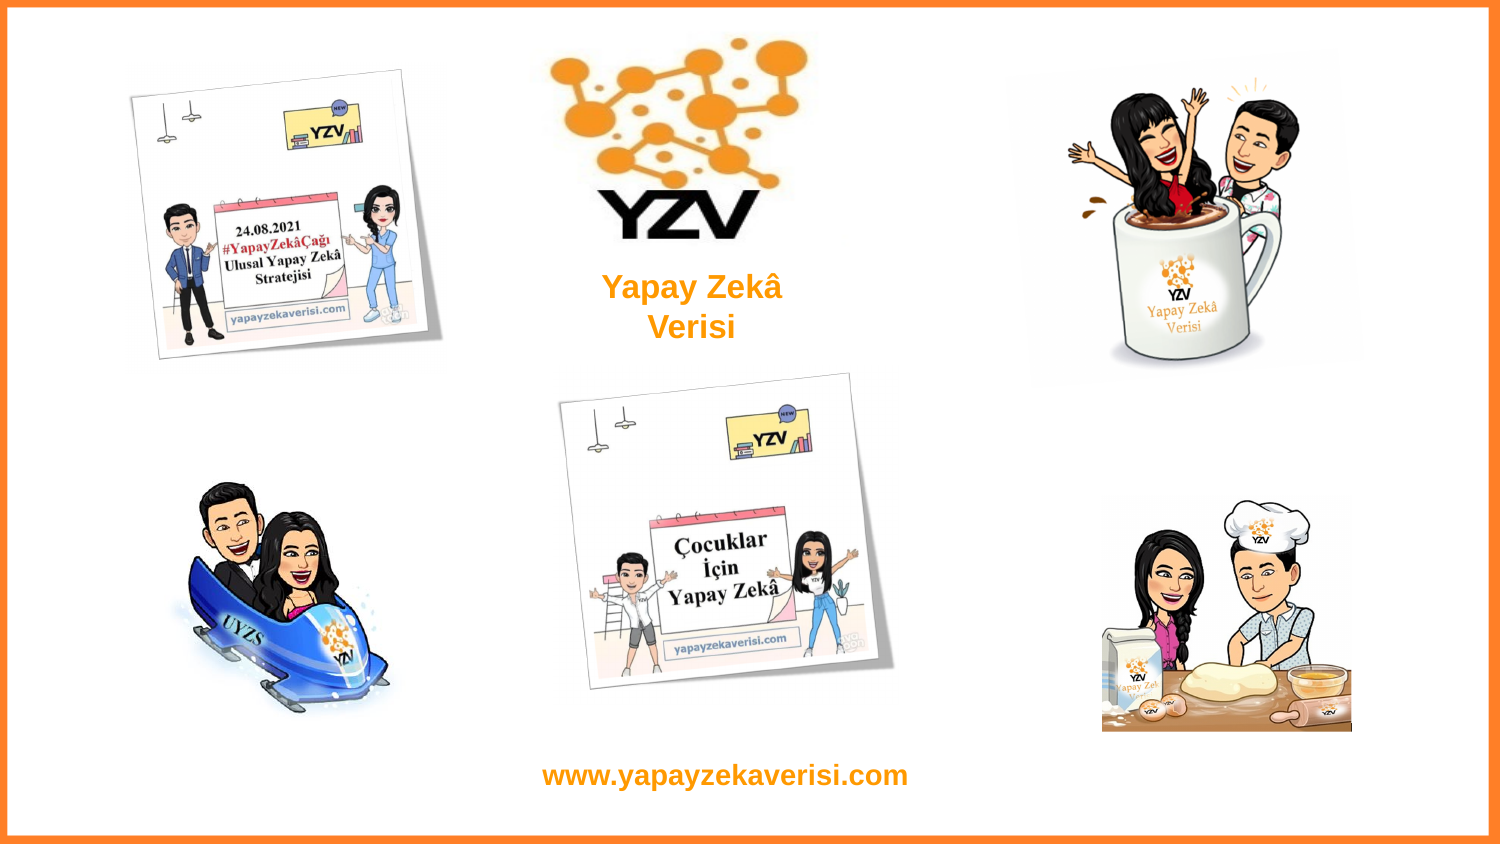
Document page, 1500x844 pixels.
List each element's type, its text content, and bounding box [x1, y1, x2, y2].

text_box Yapay Zekâ Verisi [586, 250, 811, 360]
text_box [146, 361, 1335, 501]
picture [0, 0, 1500, 844]
text_box www.yapayzekaverisi.com [527, 741, 953, 807]
